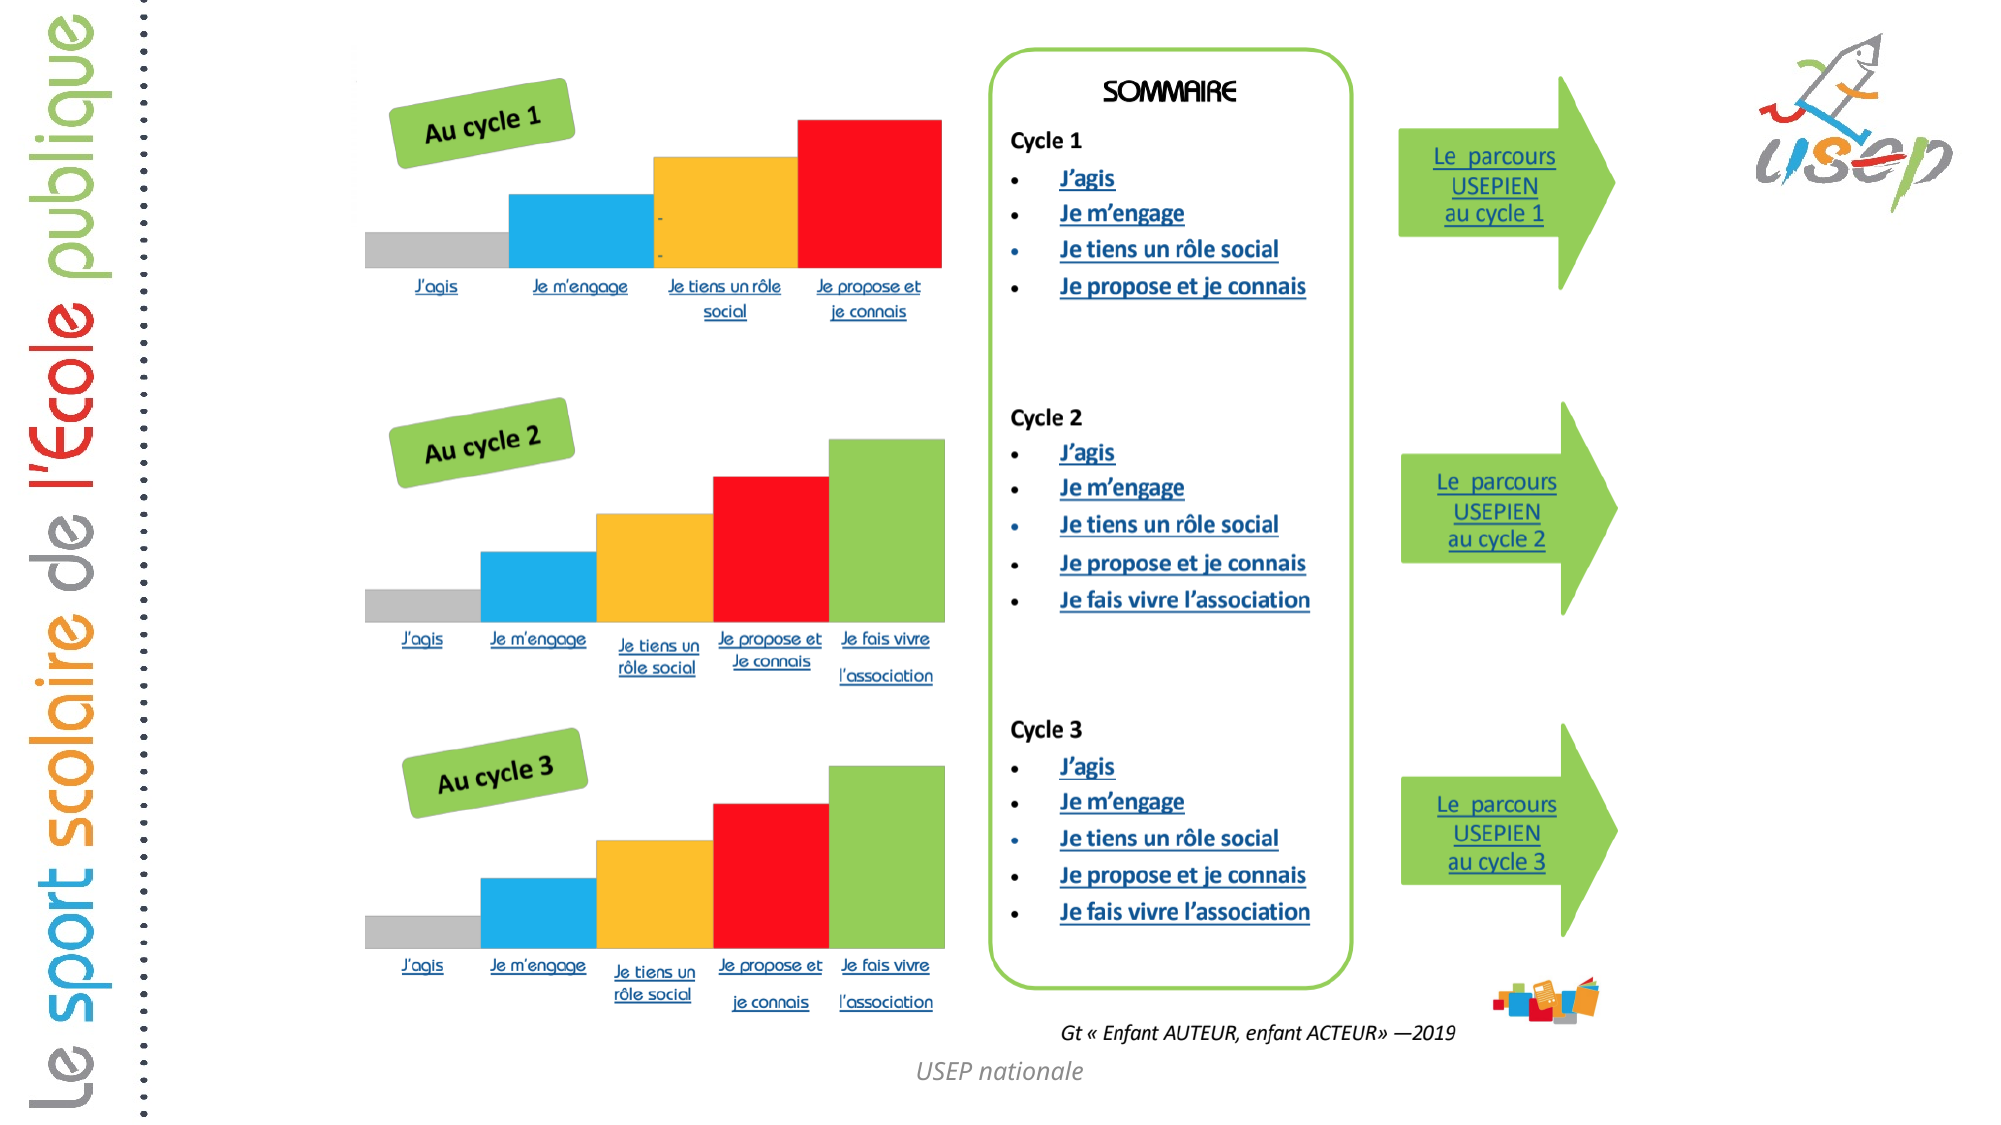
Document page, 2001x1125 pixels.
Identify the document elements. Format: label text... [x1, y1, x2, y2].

picture [0, 0, 2001, 1125]
footer USEP nationale [662, 1052, 1338, 1103]
